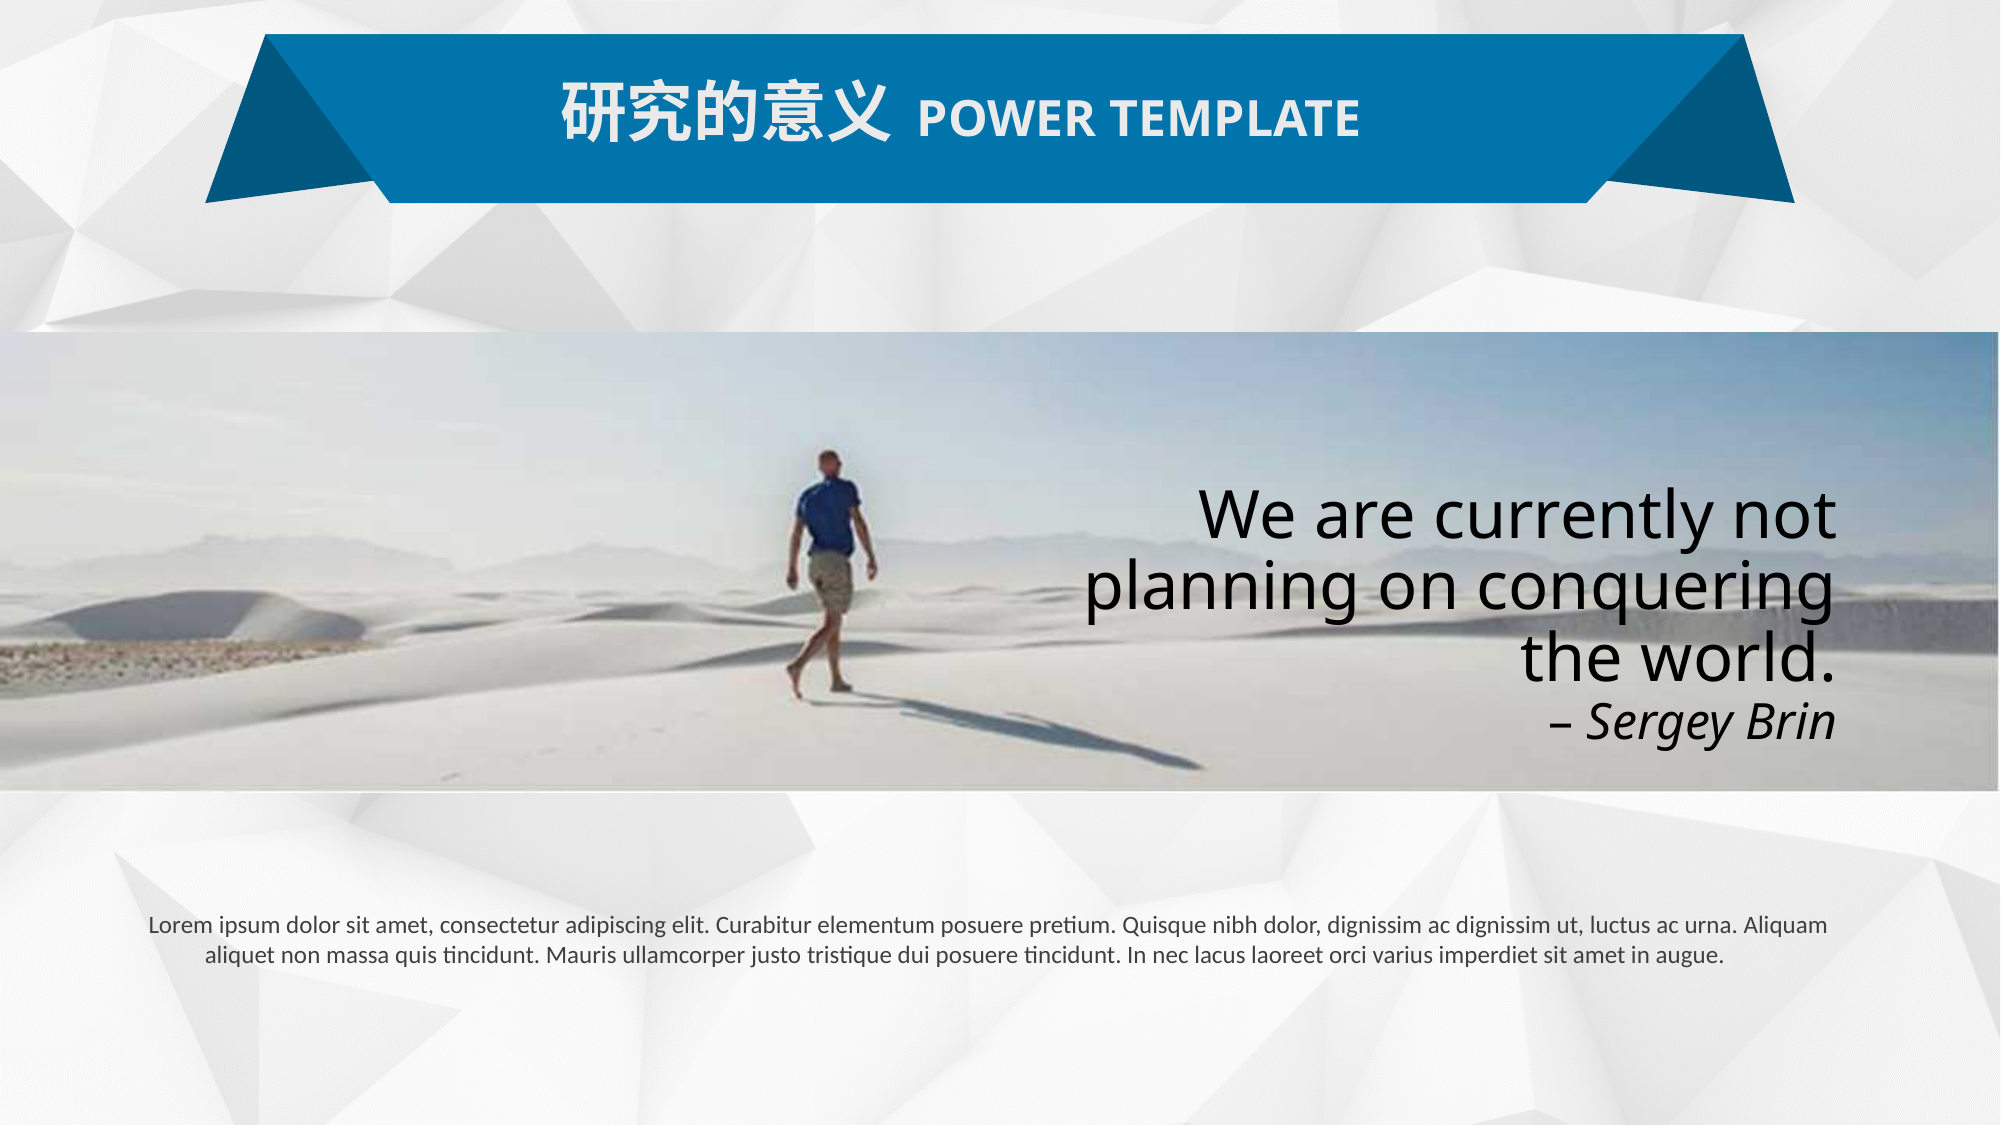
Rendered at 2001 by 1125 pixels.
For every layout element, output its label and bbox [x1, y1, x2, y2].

picture [0, 0, 2001, 1125]
text_box [205, 34, 1795, 204]
